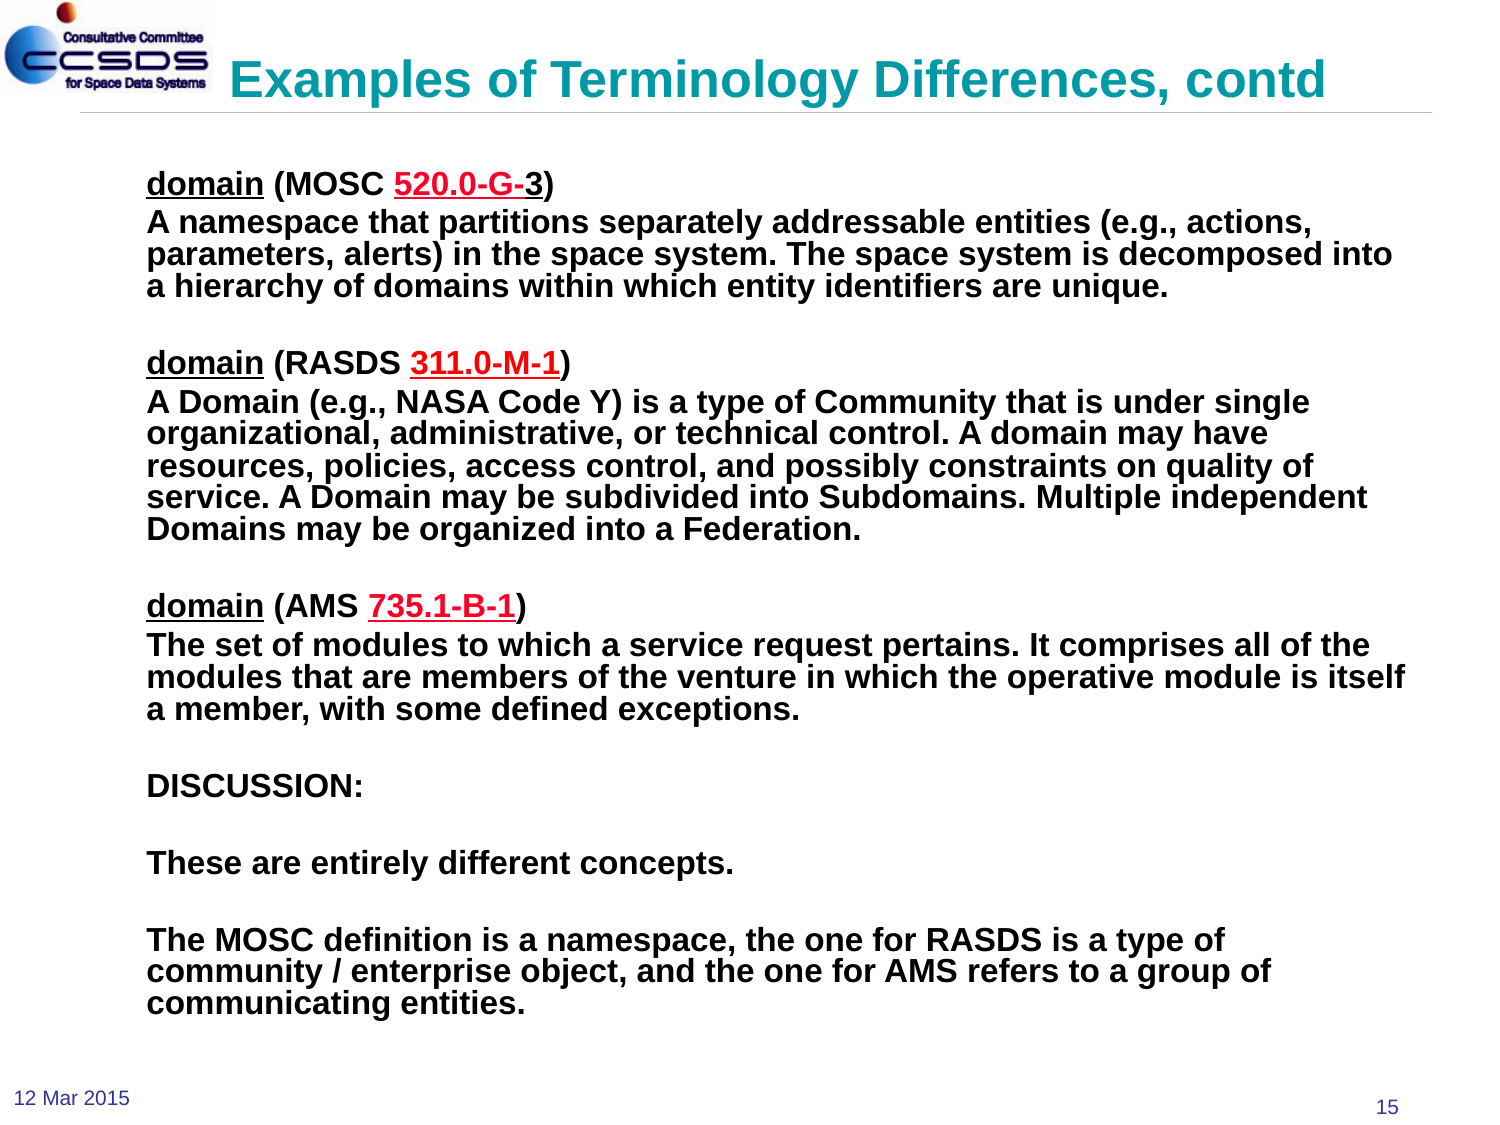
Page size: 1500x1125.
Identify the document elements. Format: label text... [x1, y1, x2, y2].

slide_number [0, 1074, 285, 1120]
picture [0, 0, 213, 94]
list domain (MOSC 520.0‑G‑3) A namespace that partitions separately addressable entities (e.g., actions, parameters, alerts) in the space system. The space system is decomposed into a hierarchy of domains within which entity identifiers are unique. domain (RASDS 311.0-M-1) A Domain (e.g., NASA Code Y) is a type of Community that is under single organizational, administrative, or technical control. A domain may have resources, policies, access control, and possibly constraints on quality of service. A Domain may be subdivided into Subdomains. Multiple independent Domains may be organized into a Federation. domain (AMS 735.1‑B‑1) The set of modules to which a service request pertains. It comprises all of the modules that are members of the venture in which the operative module is itself a member, with some defined exceptions. DISCUSSION: These are entirely different concepts. The MOSC definition is a namespace, the one for RASDS is a type of community / enterprise object, and the one for AMS refers to a group of communicating entities. [75, 162, 1425, 1005]
title Examples of Terminology Differences, contd [75, 45, 1425, 125]
